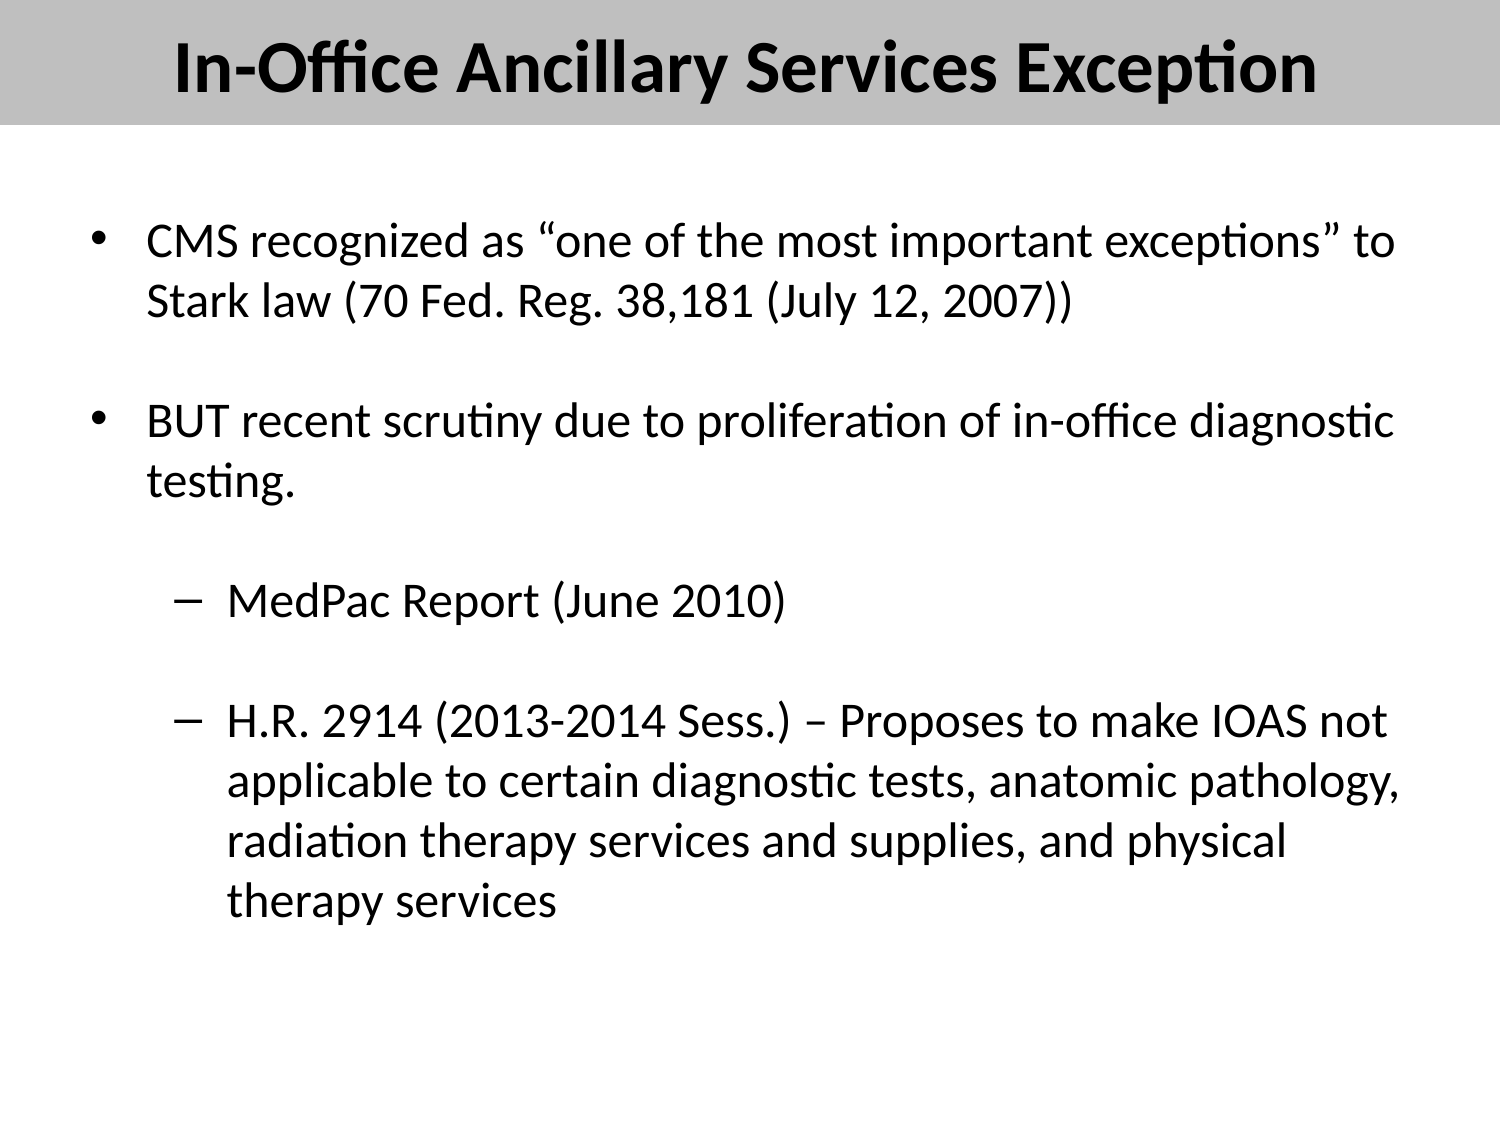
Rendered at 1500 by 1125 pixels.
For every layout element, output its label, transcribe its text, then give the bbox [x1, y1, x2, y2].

list CMS recognized as “one of the most important exceptions” to Stark law (70 Fed. Reg. 38,181 (July 12, 2007)) BUT recent scrutiny due to proliferation of in-office diagnostic testing. MedPac Report (June 2010) H.R. 2914 (2013-2014 Sess.) – Proposes to make IOAS not applicable to certain diagnostic tests, anatomic pathology, radiation therapy services and supplies, and physical therapy services [75, 200, 1425, 943]
title In-Office Ancillary Services Exception [0, 0, 1500, 125]
